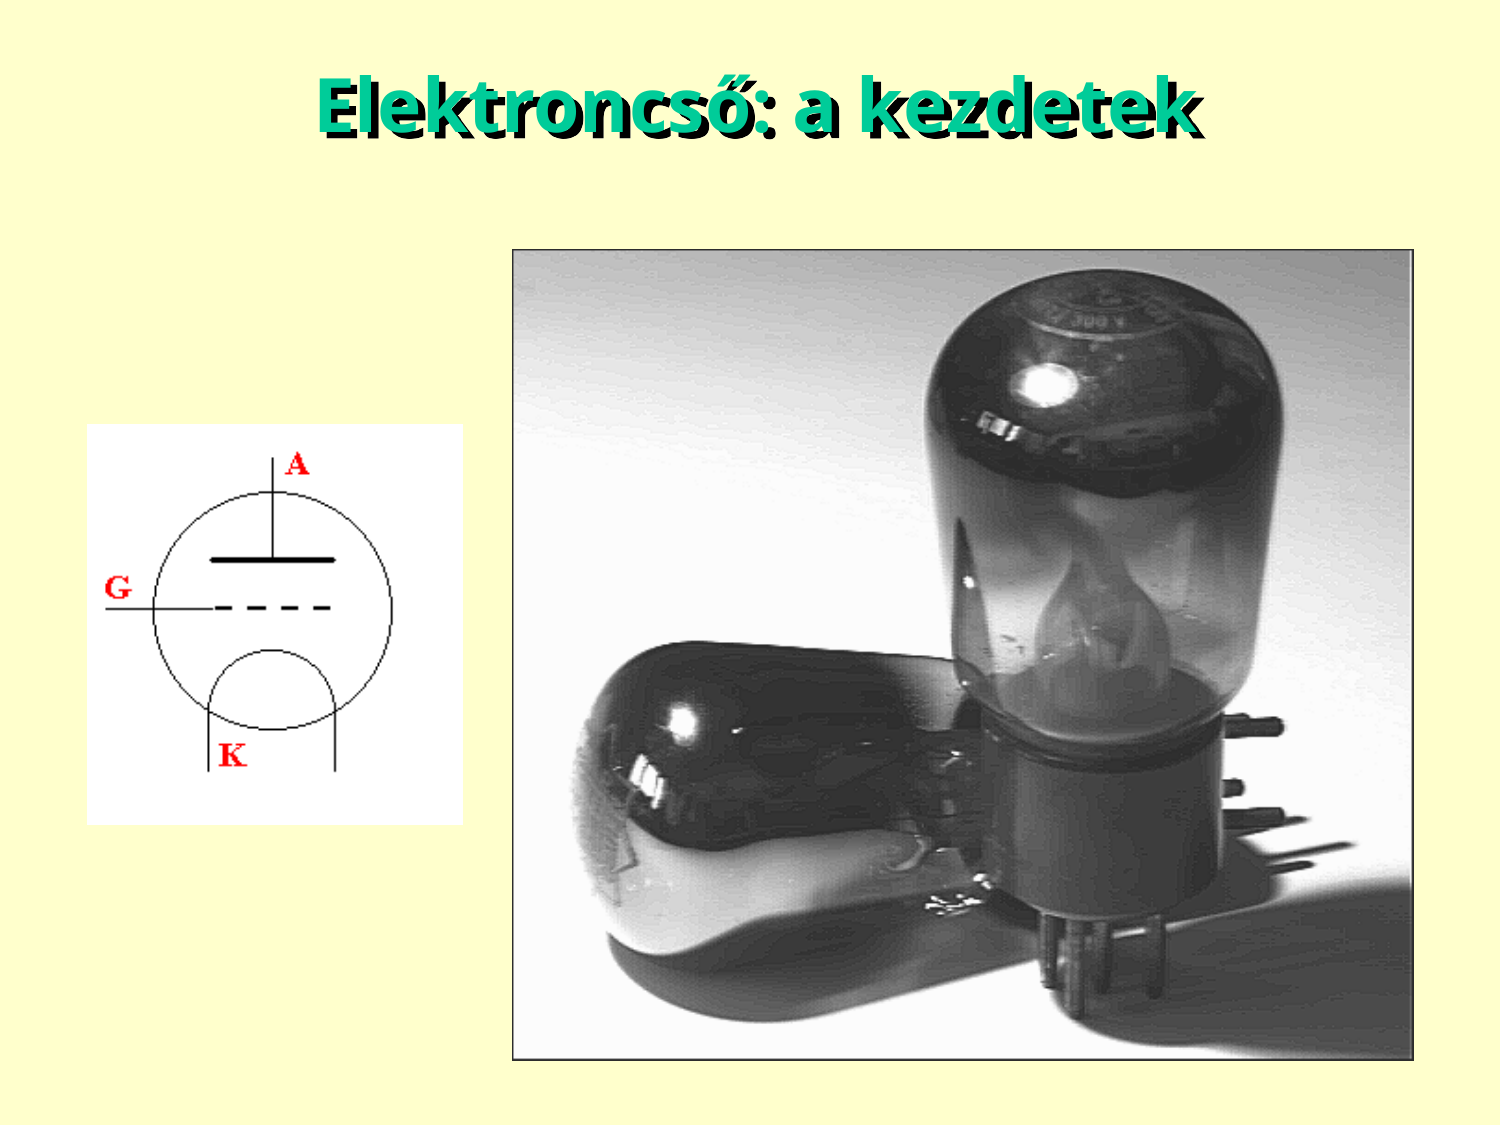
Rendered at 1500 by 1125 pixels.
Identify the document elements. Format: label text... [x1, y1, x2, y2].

picture [87, 424, 463, 826]
picture [512, 249, 1414, 1061]
text_box Elektroncső: a kezdetek [99, 49, 1413, 155]
